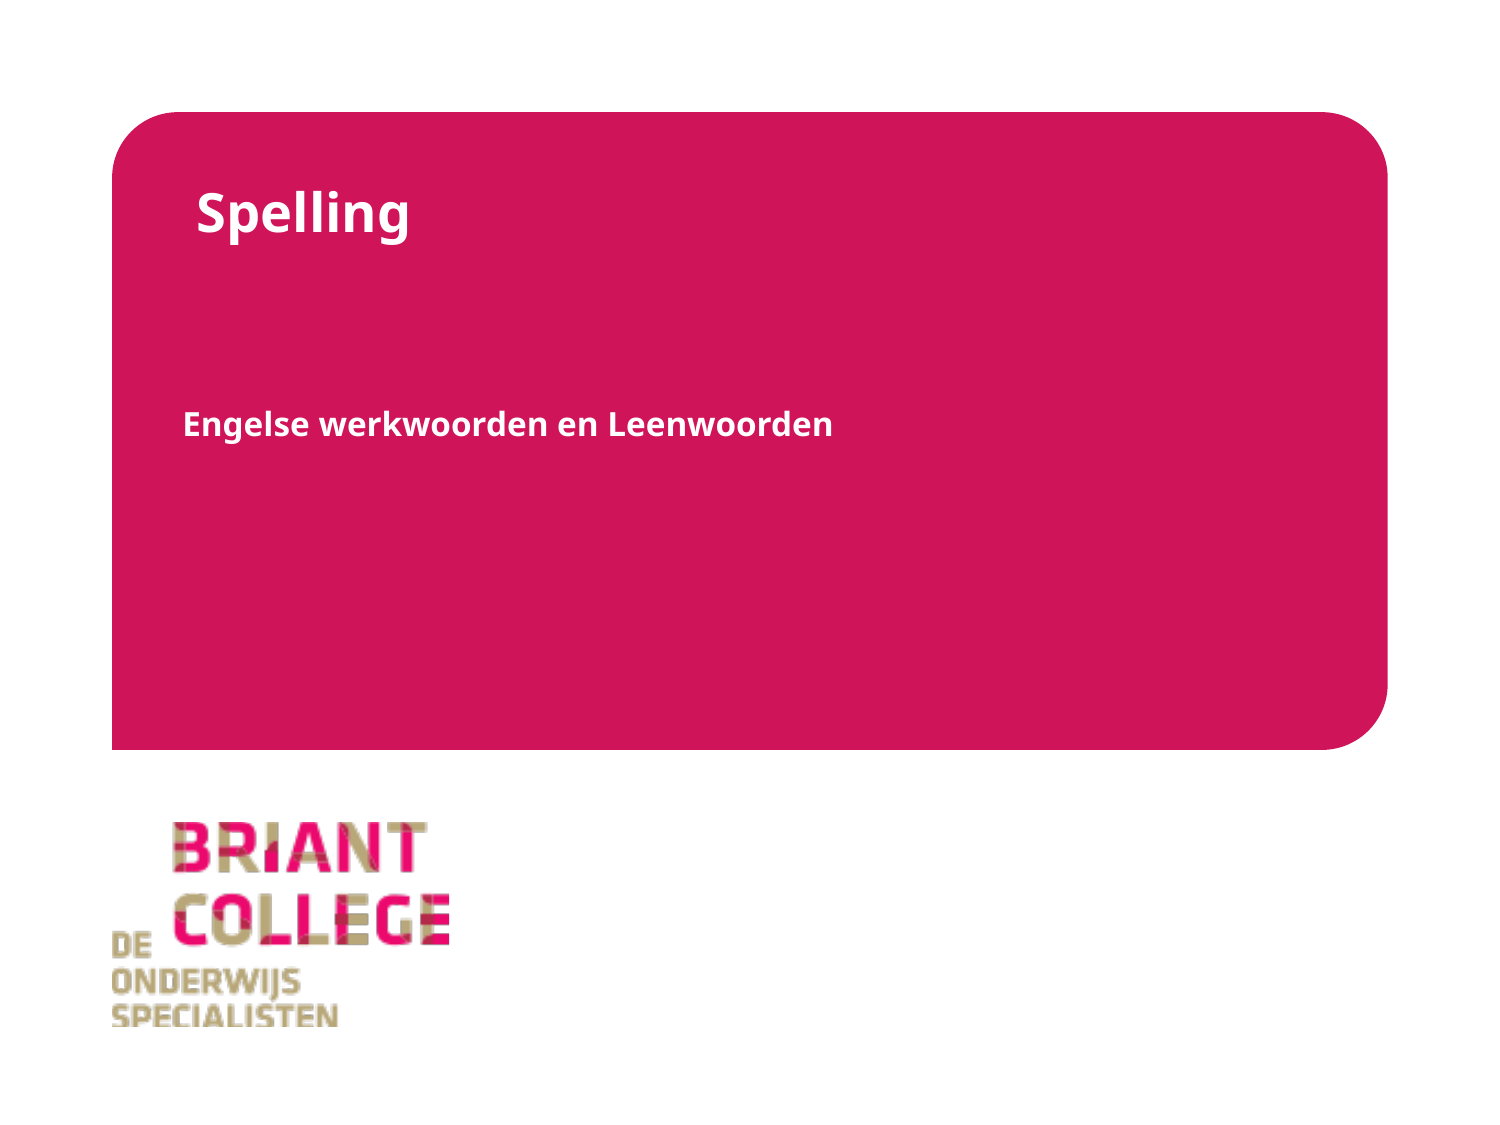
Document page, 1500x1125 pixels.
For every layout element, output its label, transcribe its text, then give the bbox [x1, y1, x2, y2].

subtitle Engelse werkwoorden en Leenwoorden [182, 399, 1317, 542]
title Spelling [182, 172, 1317, 385]
